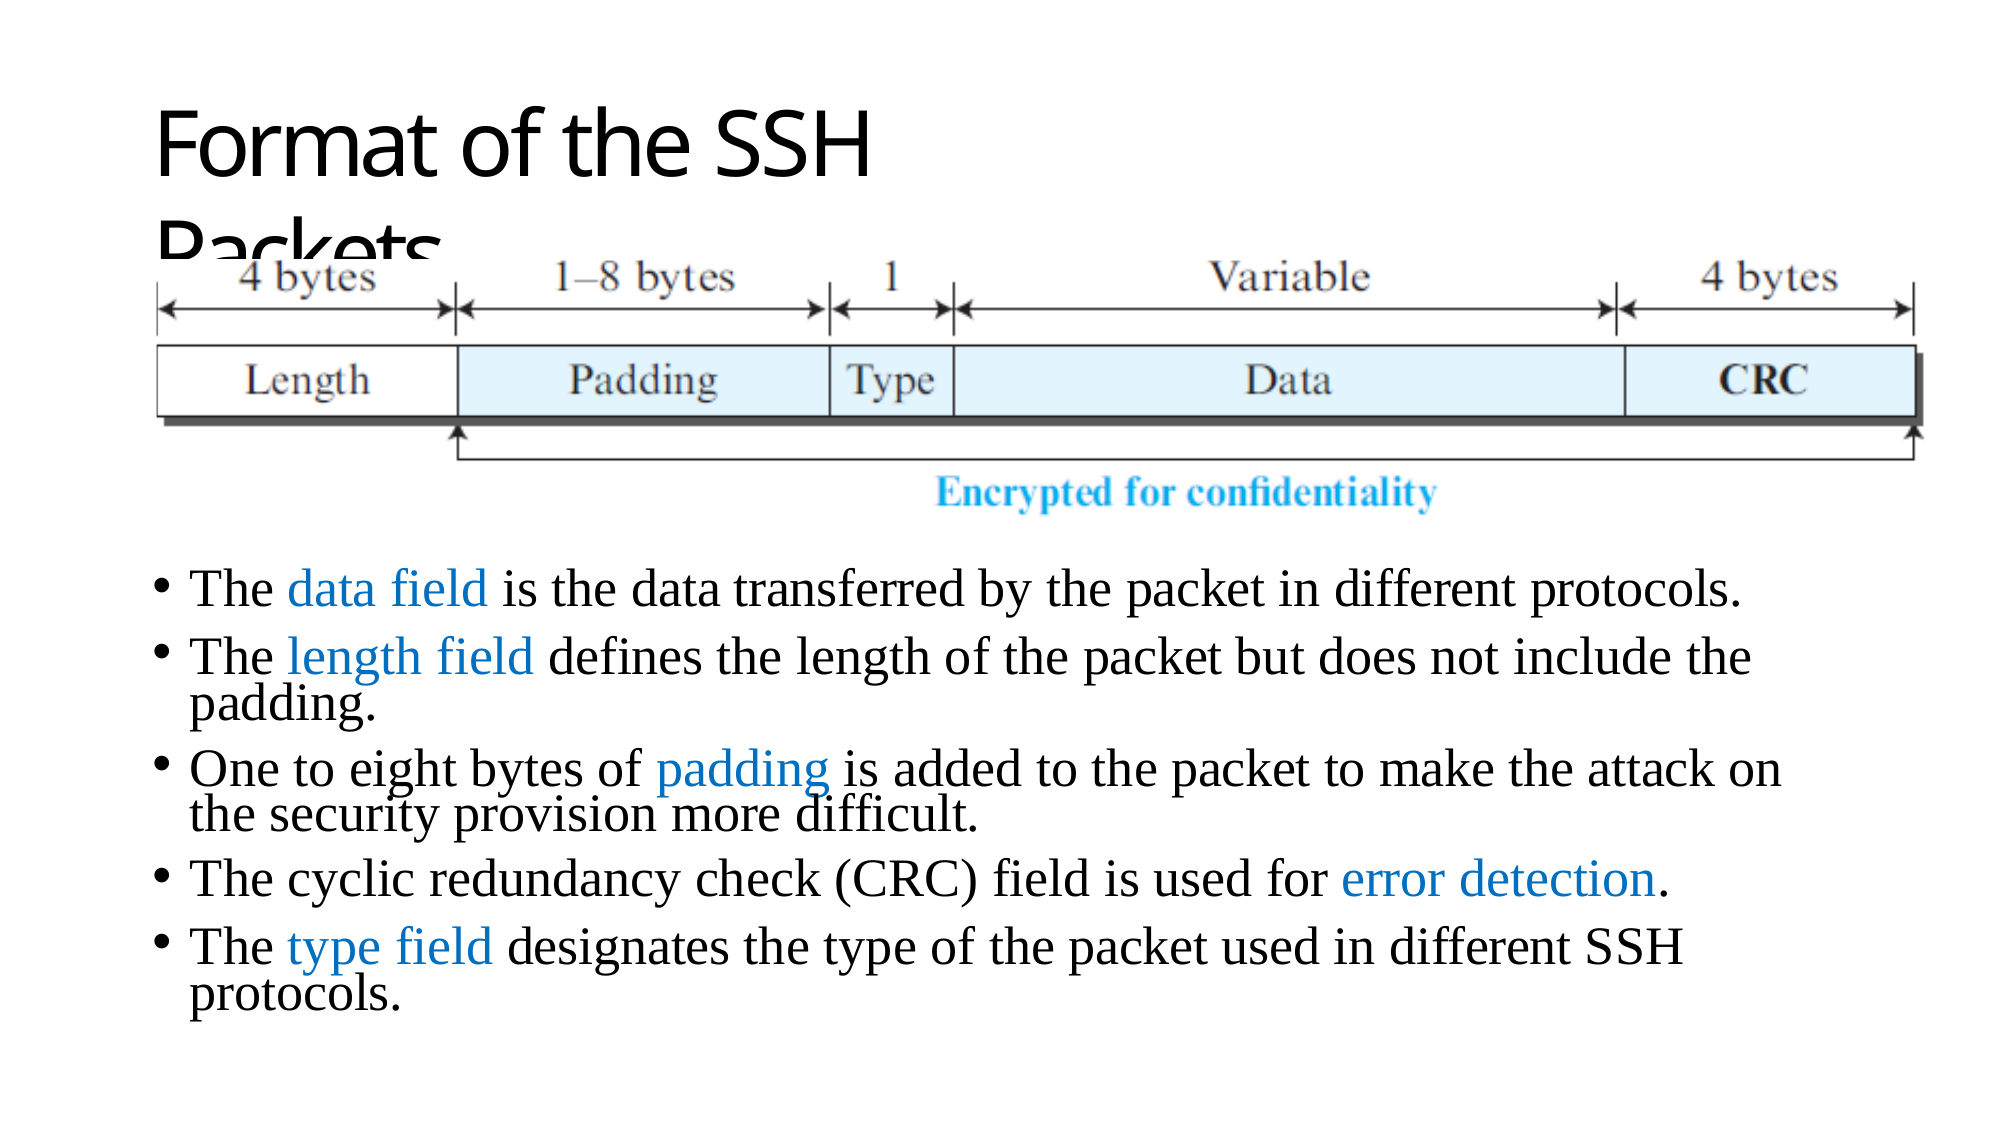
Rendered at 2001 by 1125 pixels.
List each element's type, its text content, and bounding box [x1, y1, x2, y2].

text_box The data field is the data transferred by the packet in different protocols. The length field defines the length of the packet but does not include the padding. One to eight bytes of padding is added to the packet to make the attack on the security provision more difficult. The cyclic redundancy check (CRC) field is used for error detection. The type field designates the type of the packet used in different SSH protocols. [150, 550, 1832, 1019]
title Format of the SSH Packets [150, 82, 1117, 305]
text_box [156, 259, 1926, 517]
